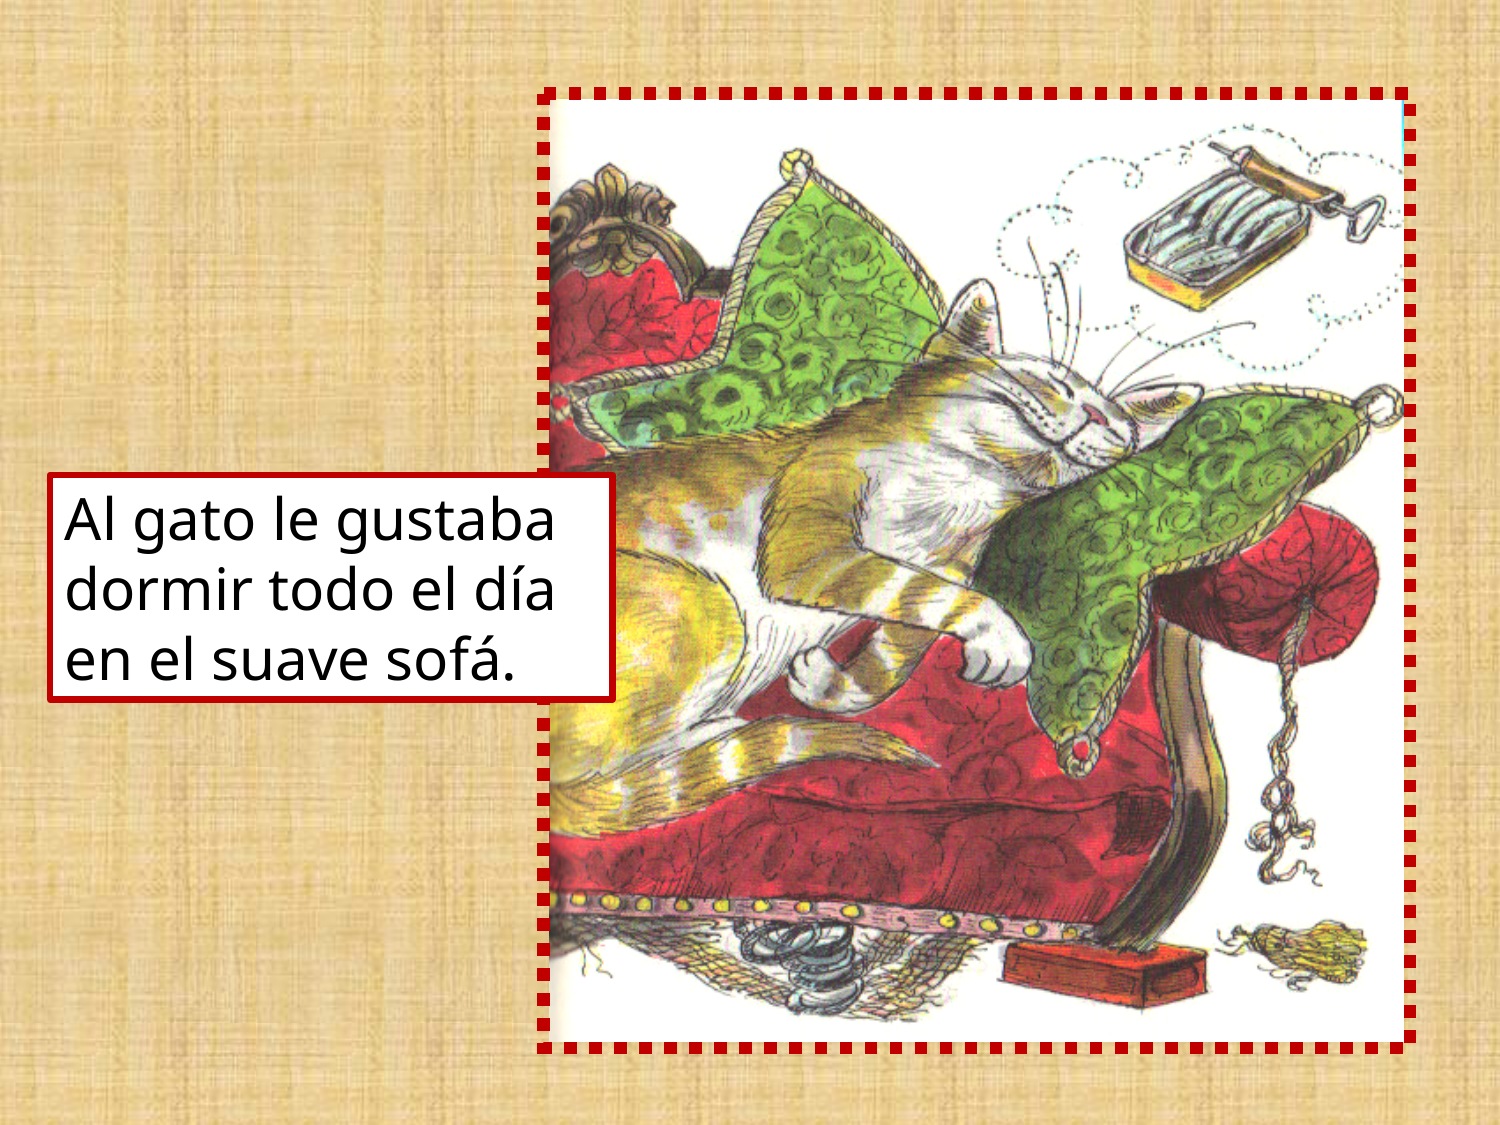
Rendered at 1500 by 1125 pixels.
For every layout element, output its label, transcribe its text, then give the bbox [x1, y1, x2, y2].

picture [0, 0, 1500, 1125]
text_box Al gato le gustaba dormir todo el día en el suave sofá. [50, 474, 544, 700]
